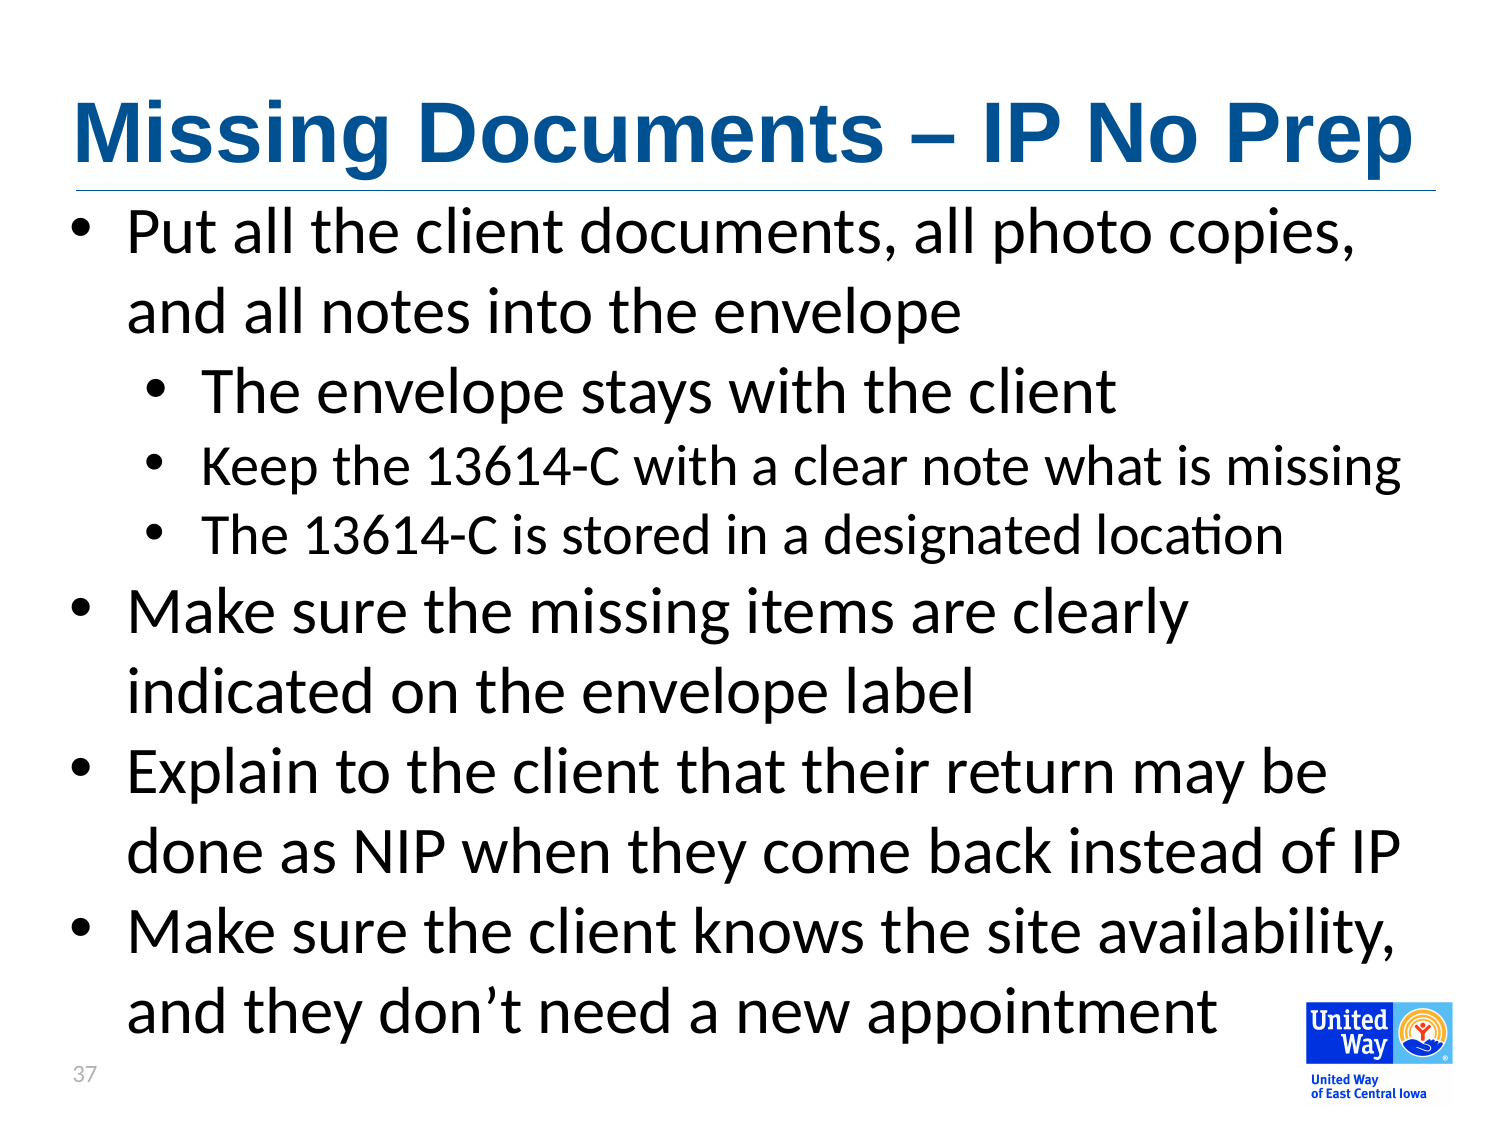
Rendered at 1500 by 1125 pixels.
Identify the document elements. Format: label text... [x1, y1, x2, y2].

title Missing Documents – IP No Prep [57, 80, 1449, 179]
slide_number 37 [57, 1054, 395, 1103]
picture [1305, 1001, 1454, 1108]
text_box Put all the client documents, all photo copies, and all notes into the envelope The envelope stays with the client Keep the 13614-C with a clear note what is missing The 13614-C is stored in a designated location Make sure the missing items are clearly indicated on the envelope label Explain to the client that their return may be done as NIP when they come back instead of IP Make sure the client knows the site availability, and they don’t need a new appointment [55, 179, 1449, 1054]
